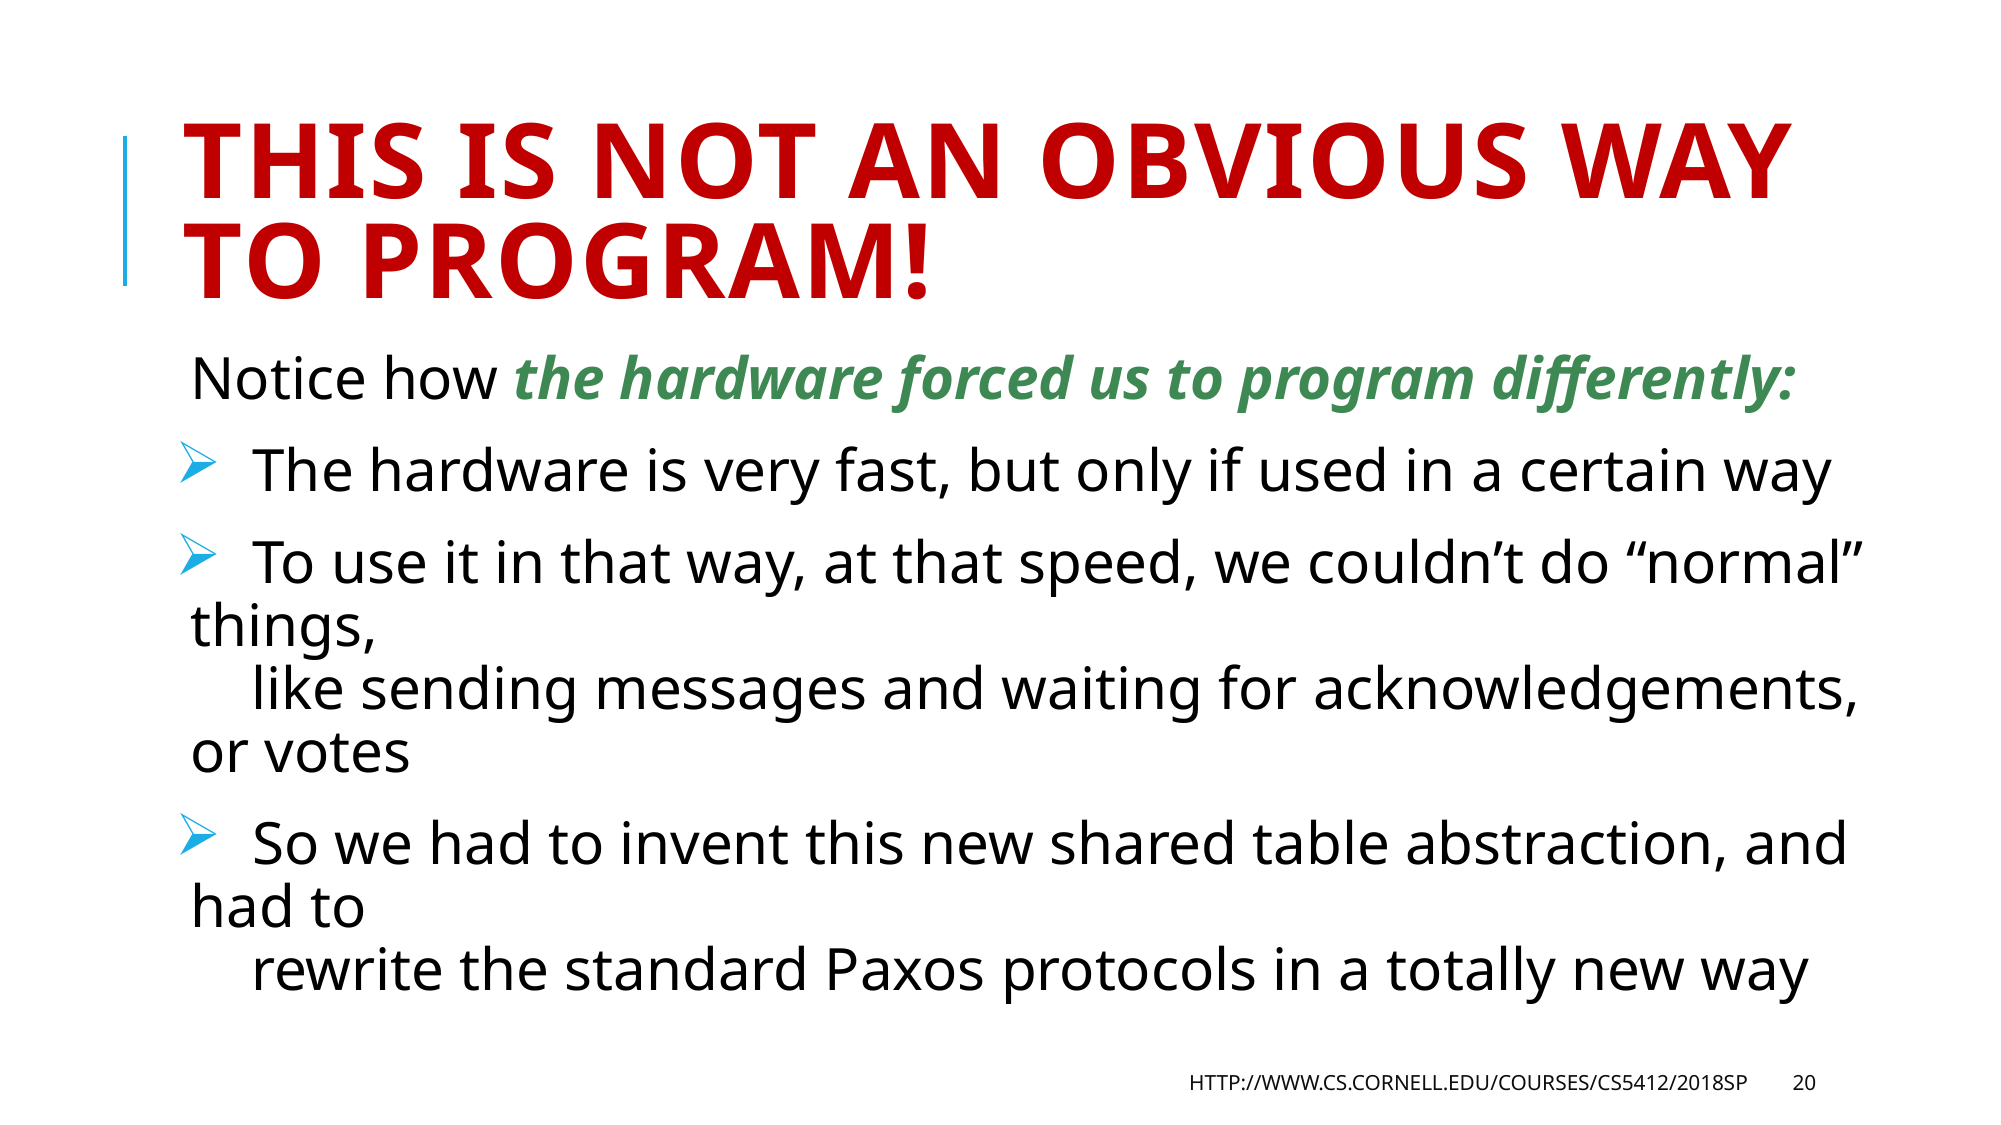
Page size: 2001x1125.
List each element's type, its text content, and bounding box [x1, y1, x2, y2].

list Notice how the hardware forced us to program differently: The hardware is very fast, but only if used in a certain way To use it in that way, at that speed, we couldn’t do “normal” things, like sending messages and waiting for acknowledgements, or votes So we had to invent this new shared table abstraction, and had to rewrite the standard Paxos protocols in a totally new way [168, 341, 1938, 1035]
slide_number 20 [1777, 1061, 1938, 1107]
footer http://www.cs.cornell.edu/courses/cs5412/2018sp [794, 1061, 1763, 1107]
title This is not an obvious way to program! [168, 96, 1938, 341]
